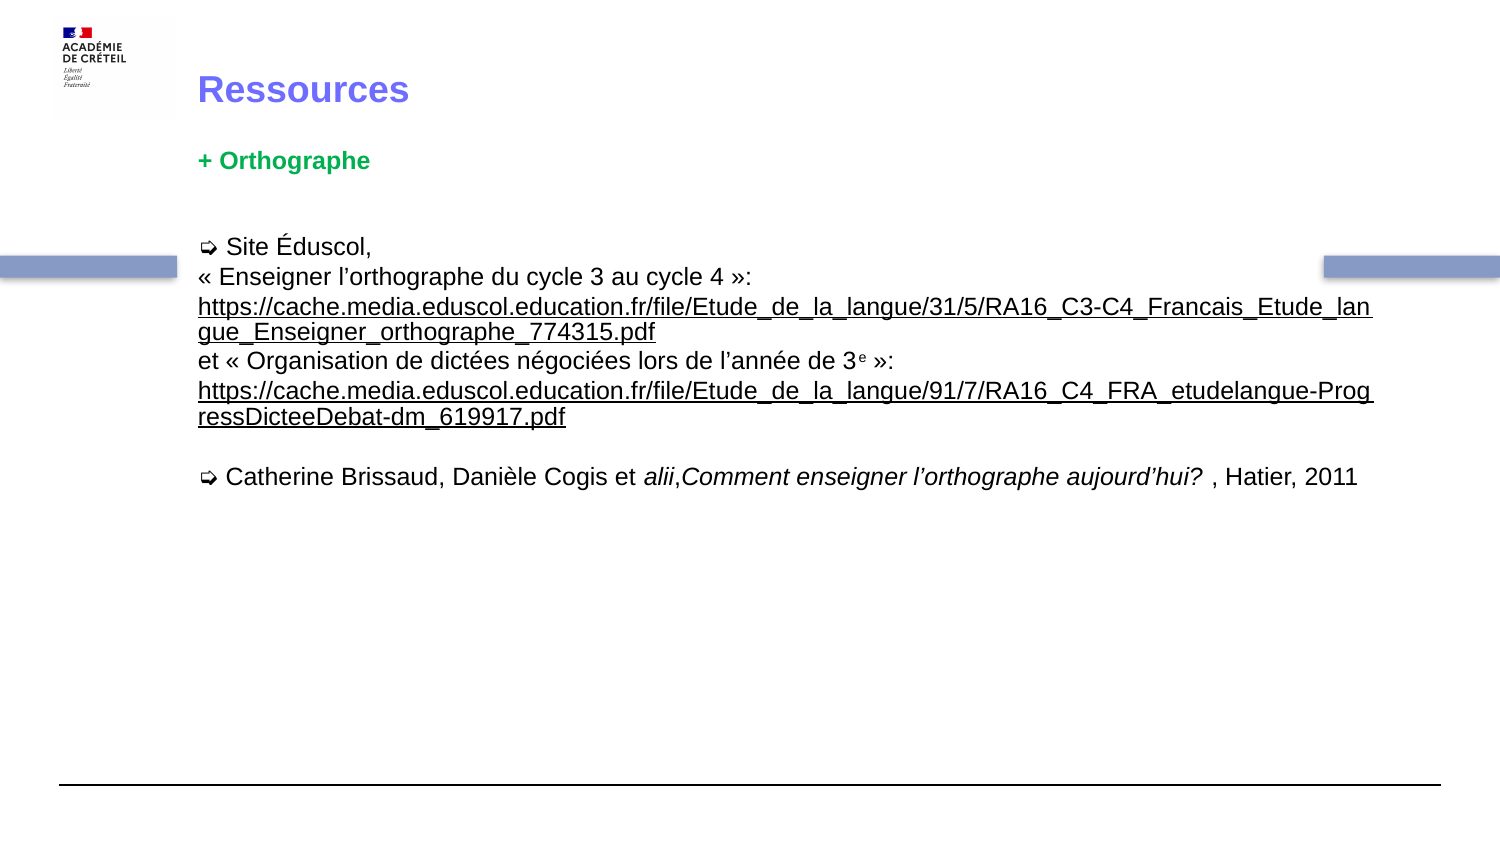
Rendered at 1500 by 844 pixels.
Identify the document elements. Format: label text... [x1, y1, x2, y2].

footer [0, 737, 1500, 844]
text_box + Orthographe ➭ Site Éduscol, « Enseigner l’orthographe du cycle 3 au cycle 4 »: https://cache.media.eduscol.education.fr/file/Etude_de_la_langue/31/5/RA16_C3-C4_Francais_Etude_langue_Enseigner_orthographe_774315.pdf et « Organisation de dictées négociées lors de l’année de 3e »: https://cache.media.eduscol.education.fr/file/Etude_de_la_langue/91/7/RA16_C4_FRA_etudelangue-ProgressDicteeDebat-dm_619917.pdf ➭ Catherine Brissaud, Danièle Cogis et alii,Comment enseigner l’orthographe aujourd’hui? , Hatier, 2011 [183, 136, 1393, 696]
picture [53, 17, 177, 120]
text_box Ressources [183, 57, 1316, 118]
